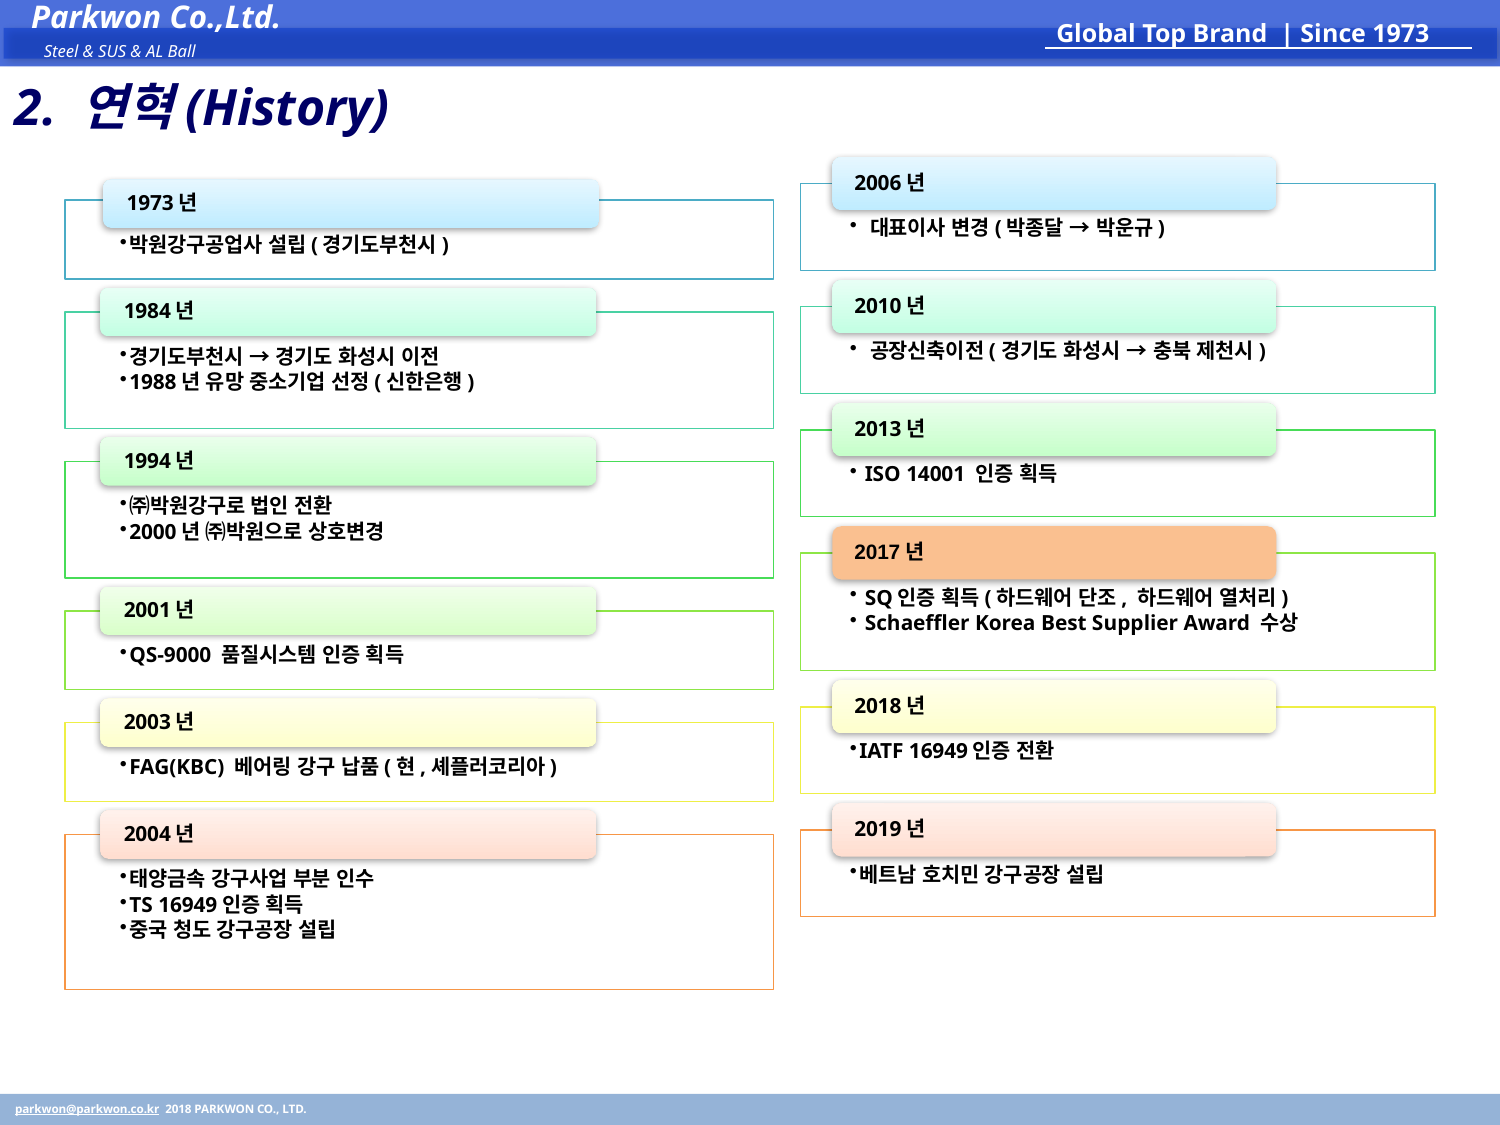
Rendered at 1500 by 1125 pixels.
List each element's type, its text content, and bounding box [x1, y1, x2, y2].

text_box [800, 144, 1436, 929]
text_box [64, 136, 774, 1029]
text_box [0, 0, 1500, 71]
text_box parkwon@parkwon.co.kr 2018 PARKWON CO., LTD. [0, 1093, 1500, 1125]
text_box 2. 연혁(History) [0, 82, 947, 149]
